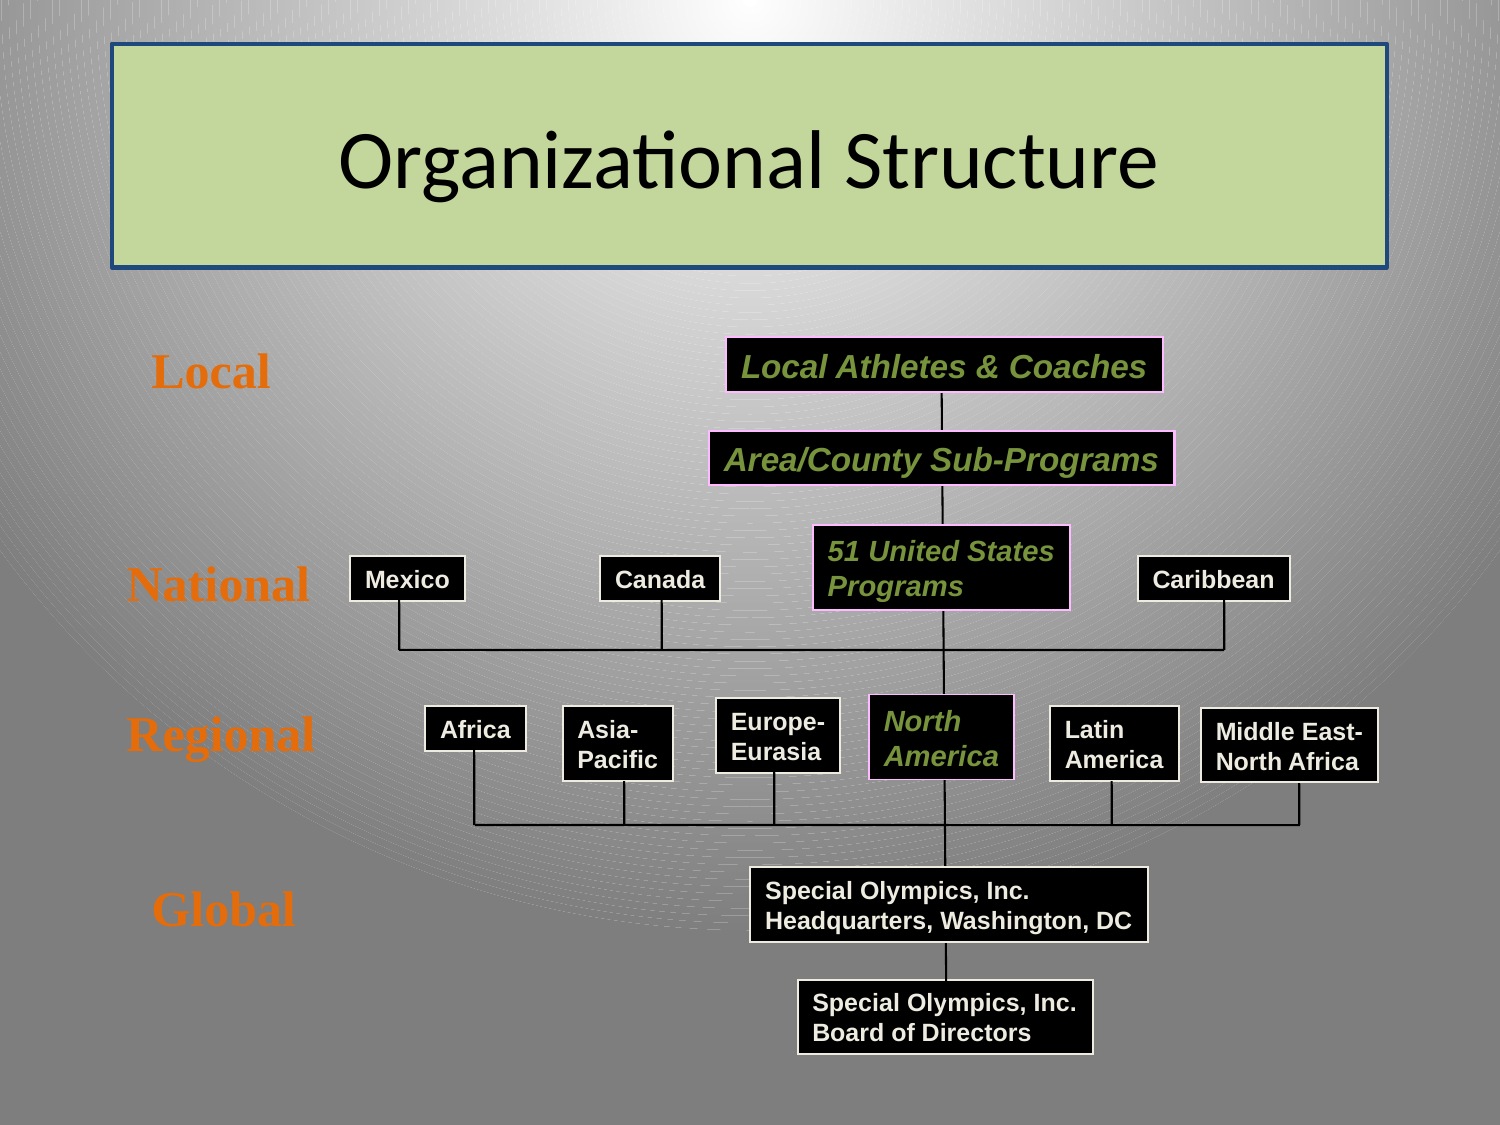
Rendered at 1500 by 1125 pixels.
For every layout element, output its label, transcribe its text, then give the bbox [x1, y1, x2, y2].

text_box Regional [111, 693, 331, 769]
text_box Europe- Eurasia [716, 698, 841, 773]
text_box Special Olympics, Inc. Board of Directors [797, 979, 1093, 1055]
text_box North America [868, 694, 1015, 780]
text_box National [111, 543, 326, 619]
text_box Global [136, 868, 312, 944]
text_box Organizational Structure [111, 43, 1387, 268]
text_box Special Olympics, Inc. Headquarters, Washington, DC [750, 867, 1148, 942]
text_box Latin America [1050, 706, 1179, 781]
text_box Local Athletes & Coaches [726, 337, 1163, 393]
text_box Middle East- North Africa [1201, 707, 1379, 783]
text_box Asia- Pacific [562, 706, 674, 781]
text_box Area/County Sub-Programs [709, 430, 1175, 486]
text_box Canada [600, 556, 721, 601]
text_box Africa [425, 706, 526, 751]
text_box Caribbean [1137, 556, 1290, 601]
text_box Mexico [350, 556, 465, 601]
text_box Local [136, 331, 286, 406]
text_box 51 United States Programs [812, 524, 1071, 610]
